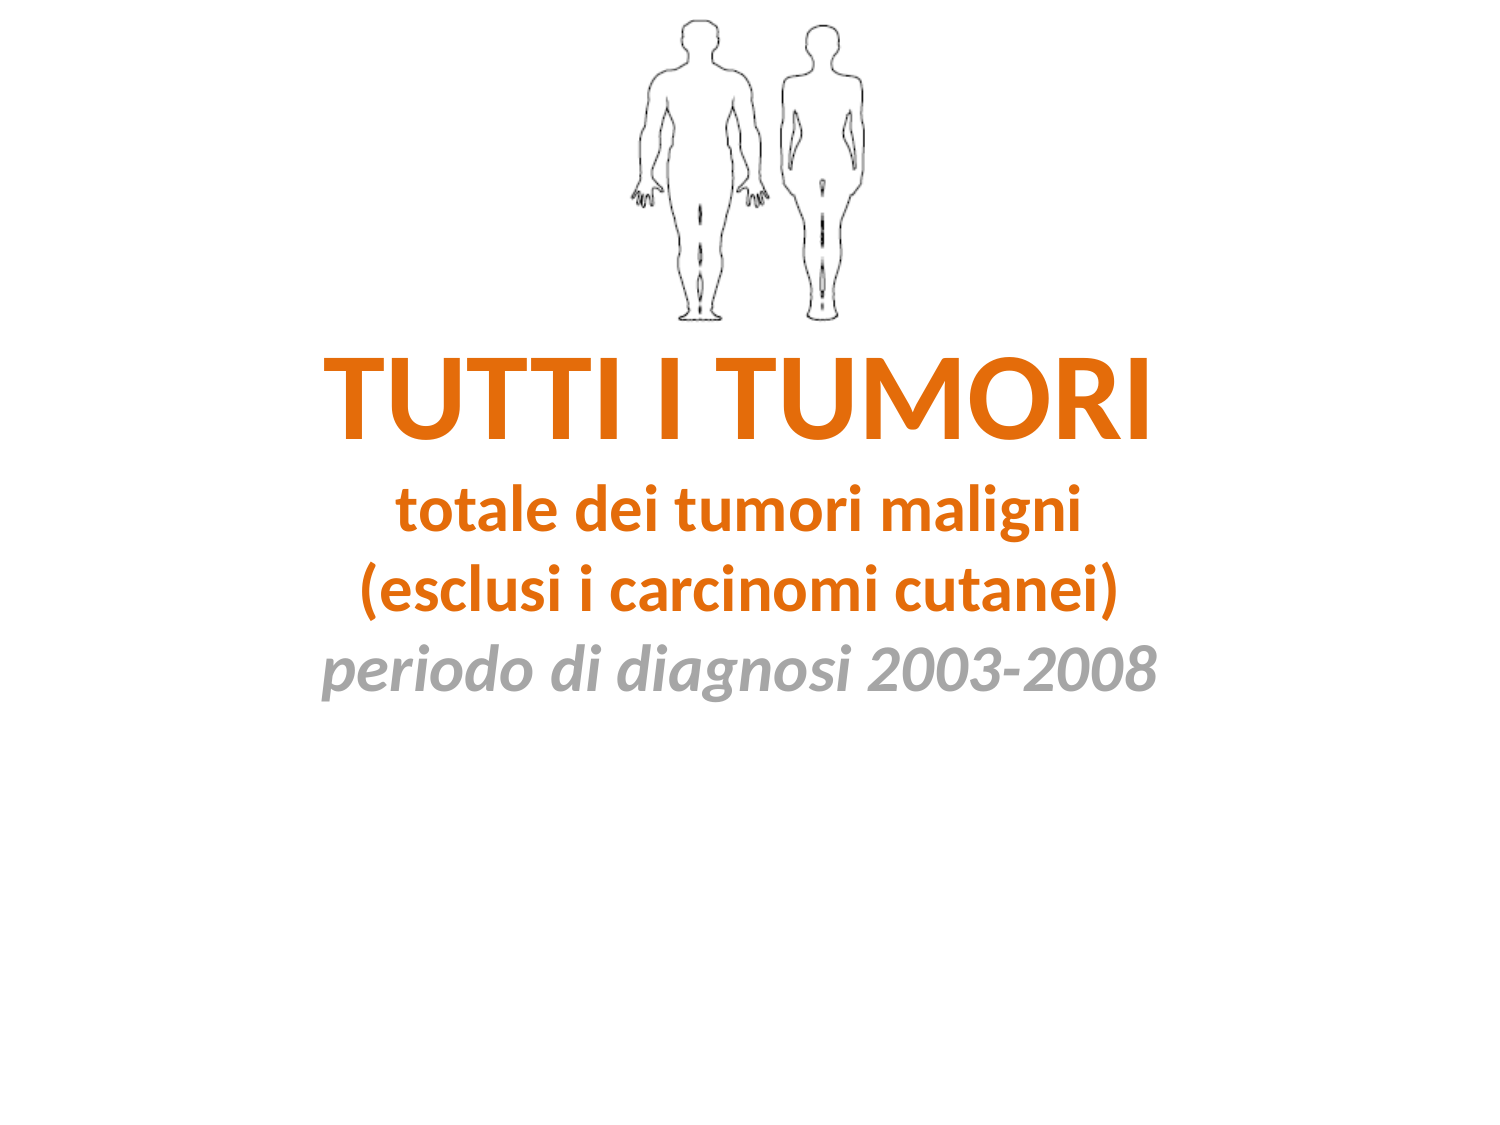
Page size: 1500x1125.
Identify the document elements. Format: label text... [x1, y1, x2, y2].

title TUTTI I TUMORI totale dei tumori maligni (esclusi i carcinomi cutanei) periodo di diagnosi 2003-2008 [64, 444, 1415, 575]
picture [609, 18, 890, 325]
